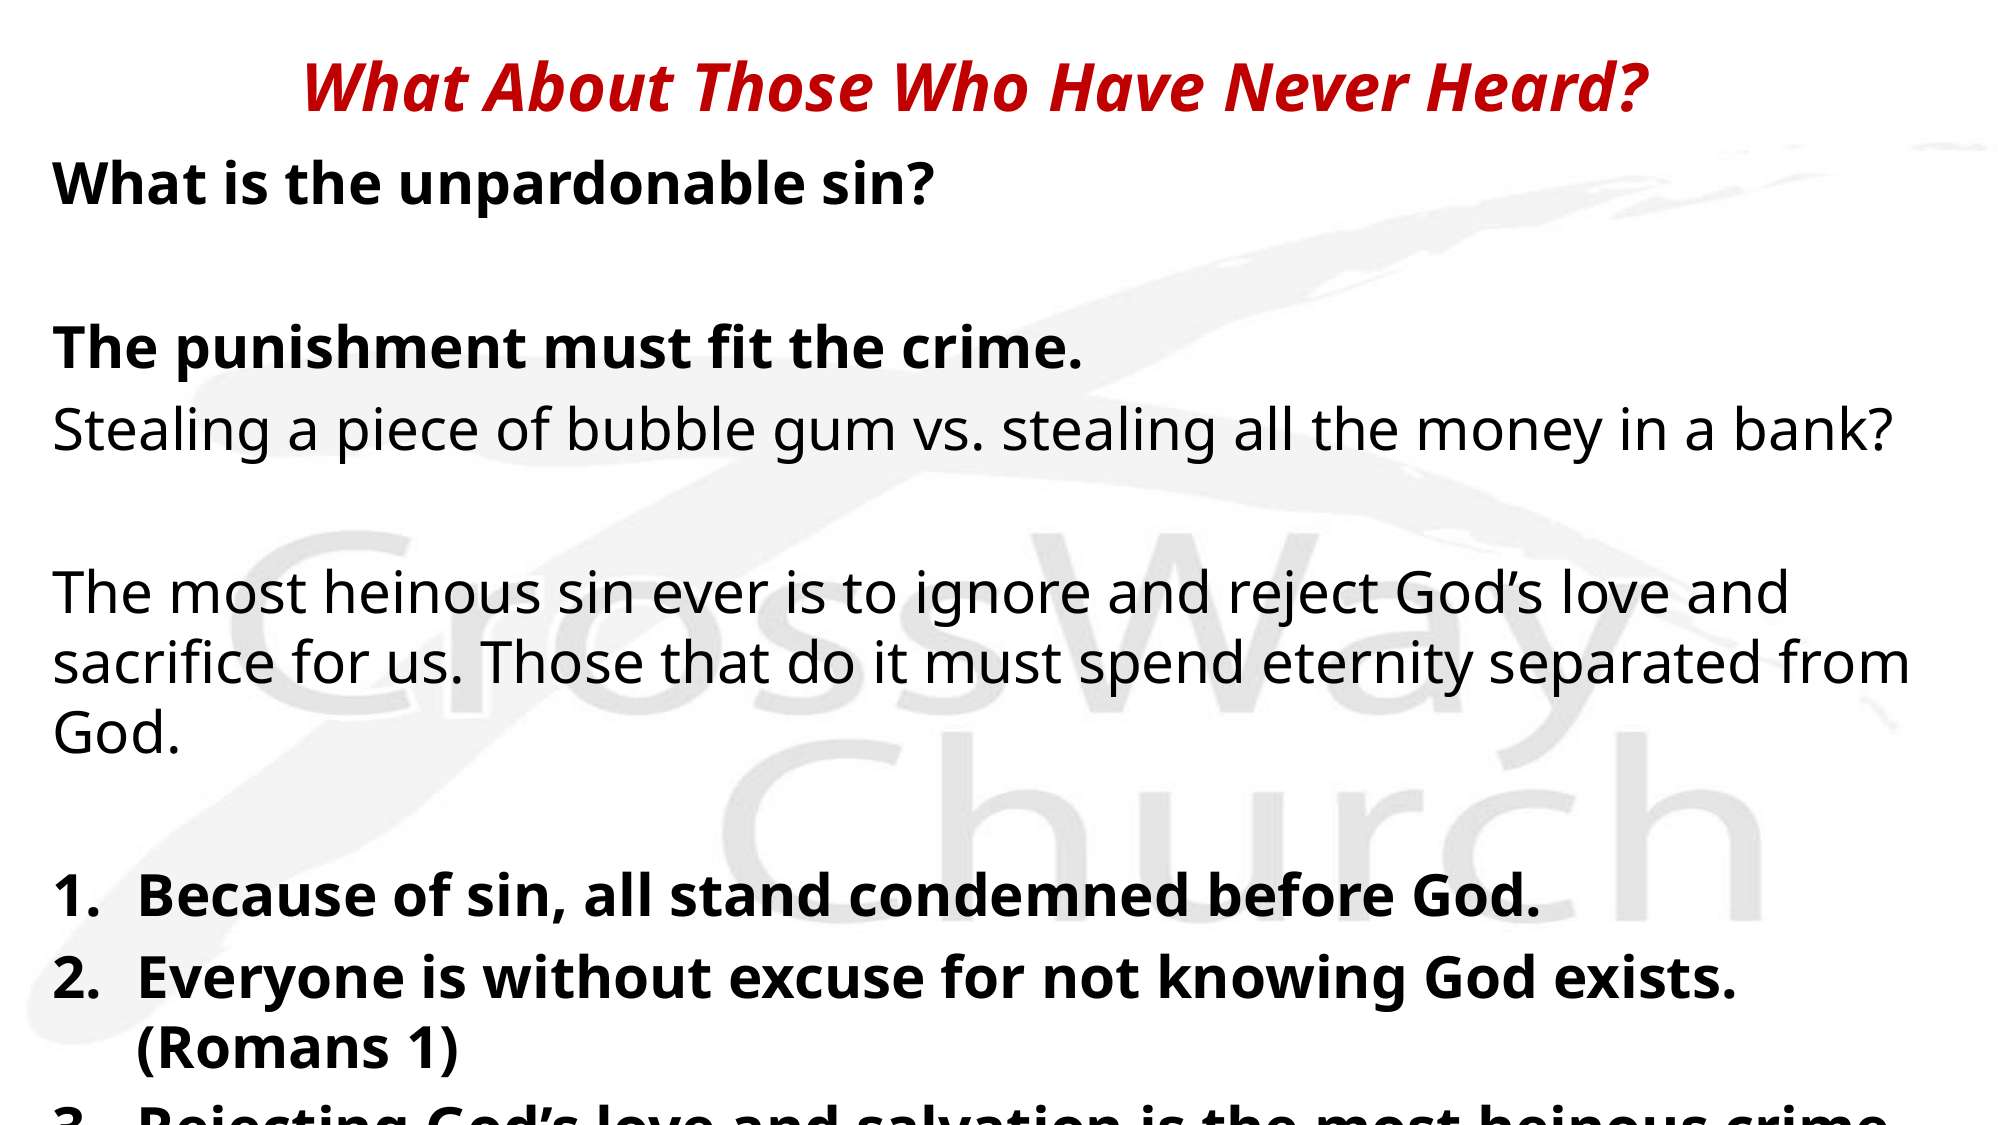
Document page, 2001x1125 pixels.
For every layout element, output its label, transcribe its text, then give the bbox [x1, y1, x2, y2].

list What is the unpardonable sin? The punishment must fit the crime. Stealing a piece of bubble gum vs. stealing all the money in a bank? The most heinous sin ever is to ignore and reject God’s love and sacrifice for us. Those that do it must spend eternity separated from God. Because of sin, all stand condemned before God. Everyone is without excuse for not knowing God exists. (Romans 1) Rejecting God’s love and salvation is the most heinous crime ever. [37, 139, 1975, 900]
text_box What About Those Who Have Never Heard? [224, 37, 1725, 133]
picture [0, 0, 2001, 1125]
